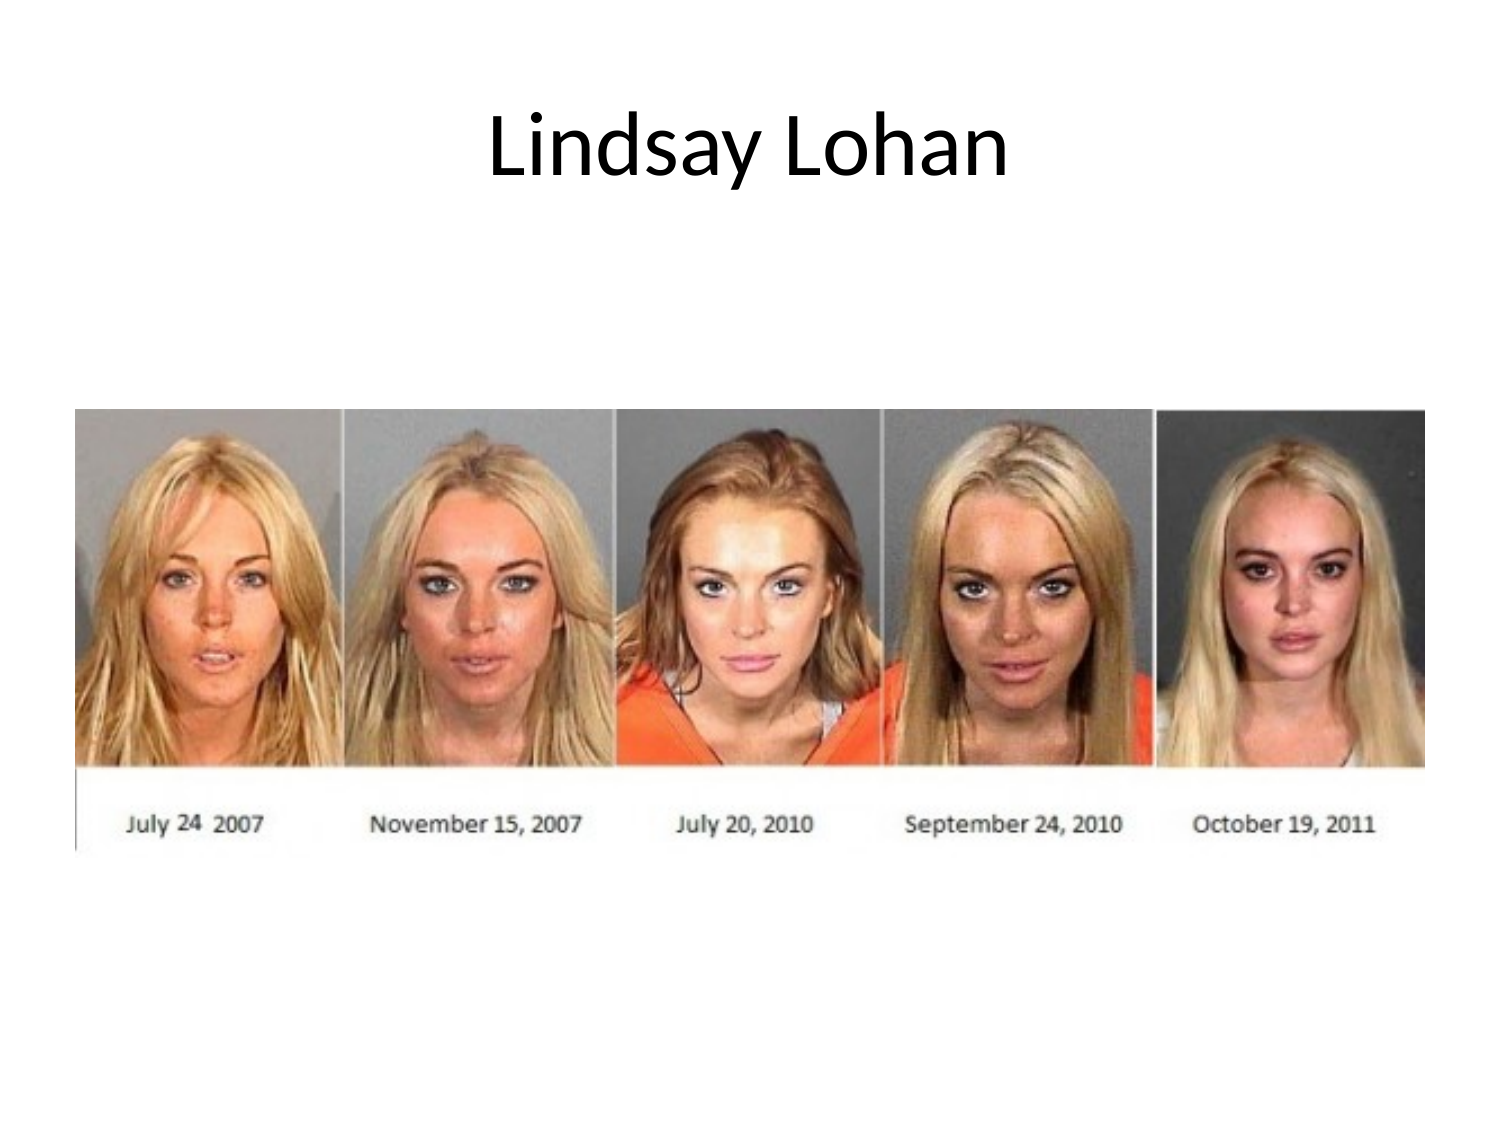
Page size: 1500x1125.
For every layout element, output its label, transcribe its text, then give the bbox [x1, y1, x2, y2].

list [74, 262, 1426, 1006]
title Lindsay Lohan [75, 45, 1425, 233]
